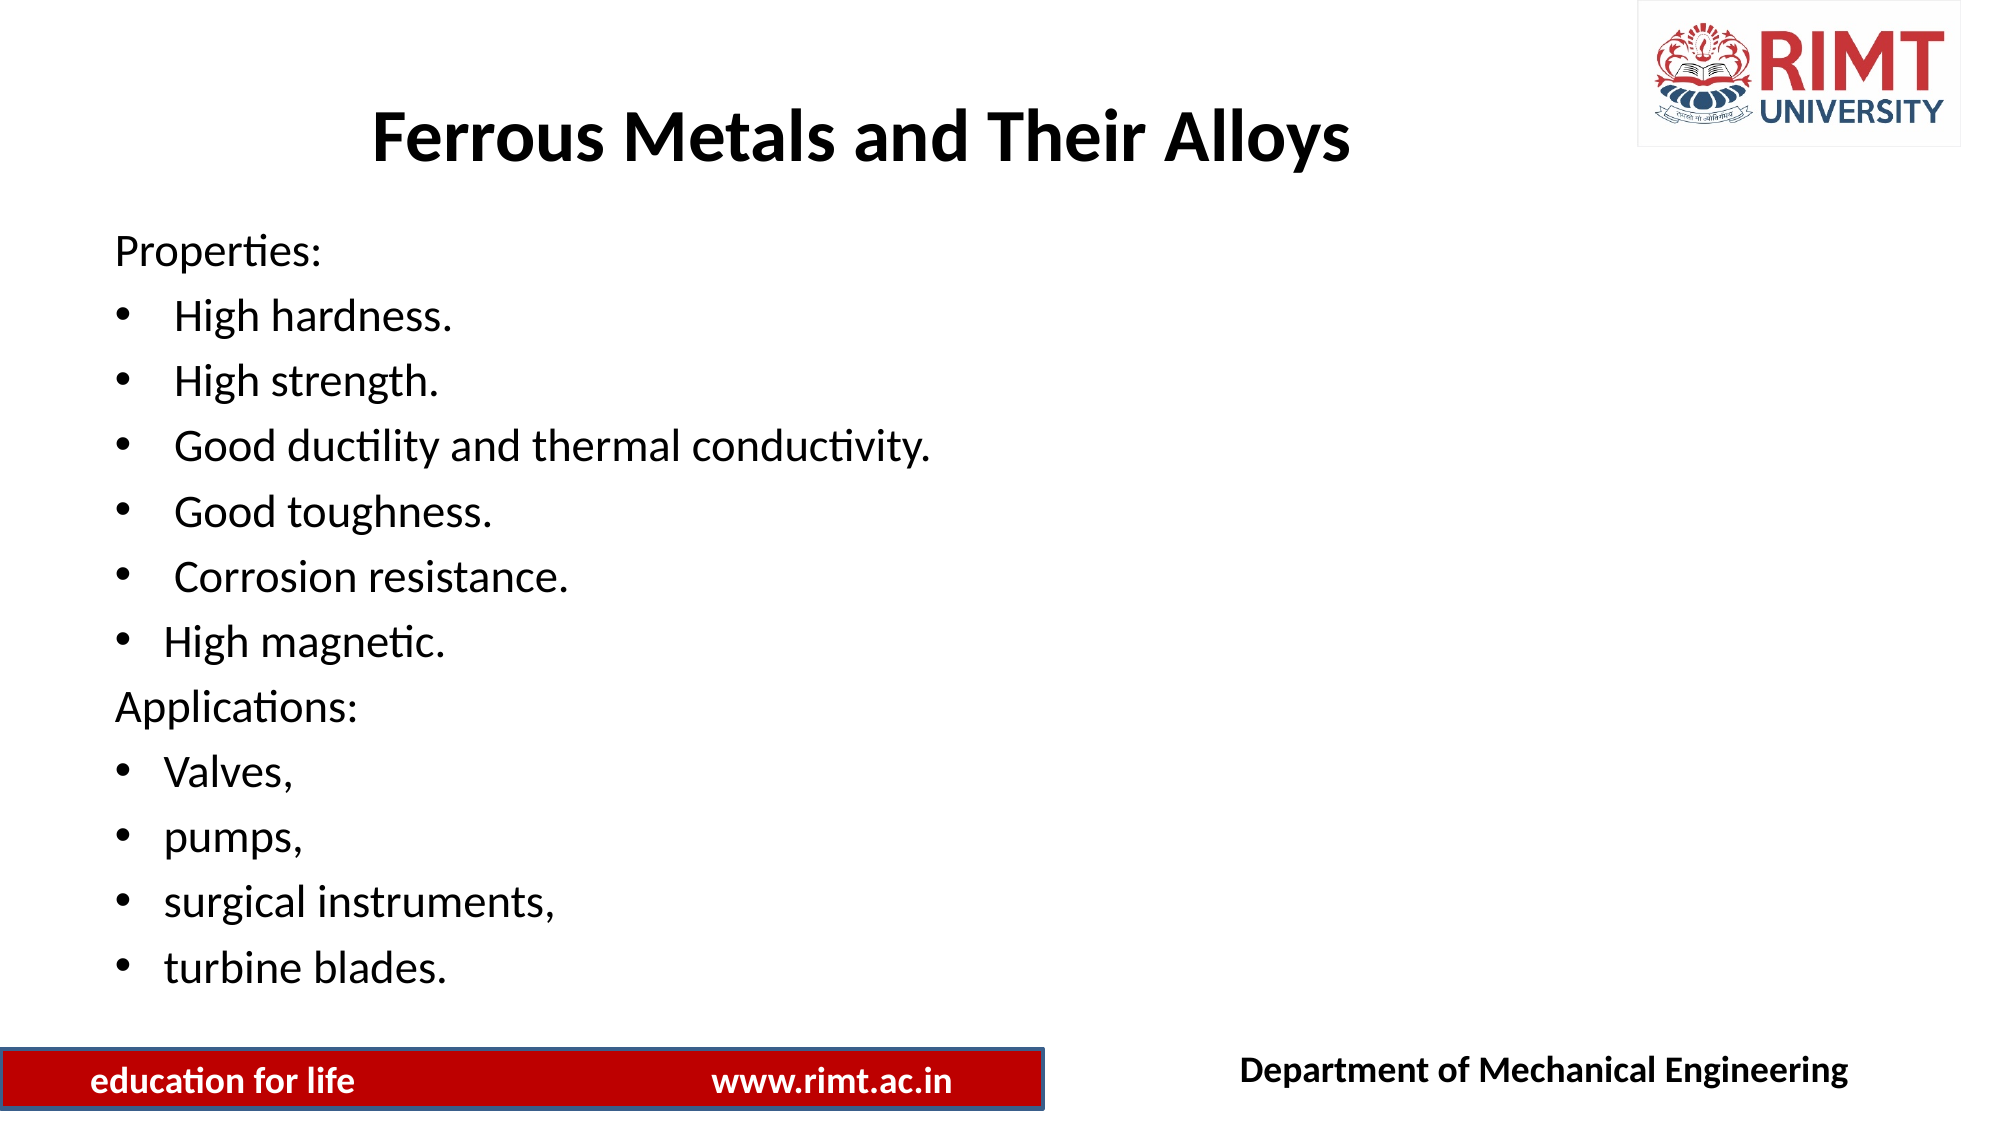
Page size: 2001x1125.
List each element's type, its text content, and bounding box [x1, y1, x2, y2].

picture [1637, 0, 1961, 148]
text_box Department of Mechanical Engineering [1224, 1037, 2000, 1098]
list Properties: High hardness. High strength. Good ductility and thermal conductivity. Good toughness. Corrosion resistance. High magnetic. Applications: Valves, pumps, surgical instruments, turbine blades. [99, 212, 1963, 1005]
text_box [174, 275, 1913, 361]
title Ferrous Metals and Their Alloys [87, 37, 1638, 225]
text_box education for life www.rimt.ac.in [0, 1047, 1045, 1111]
